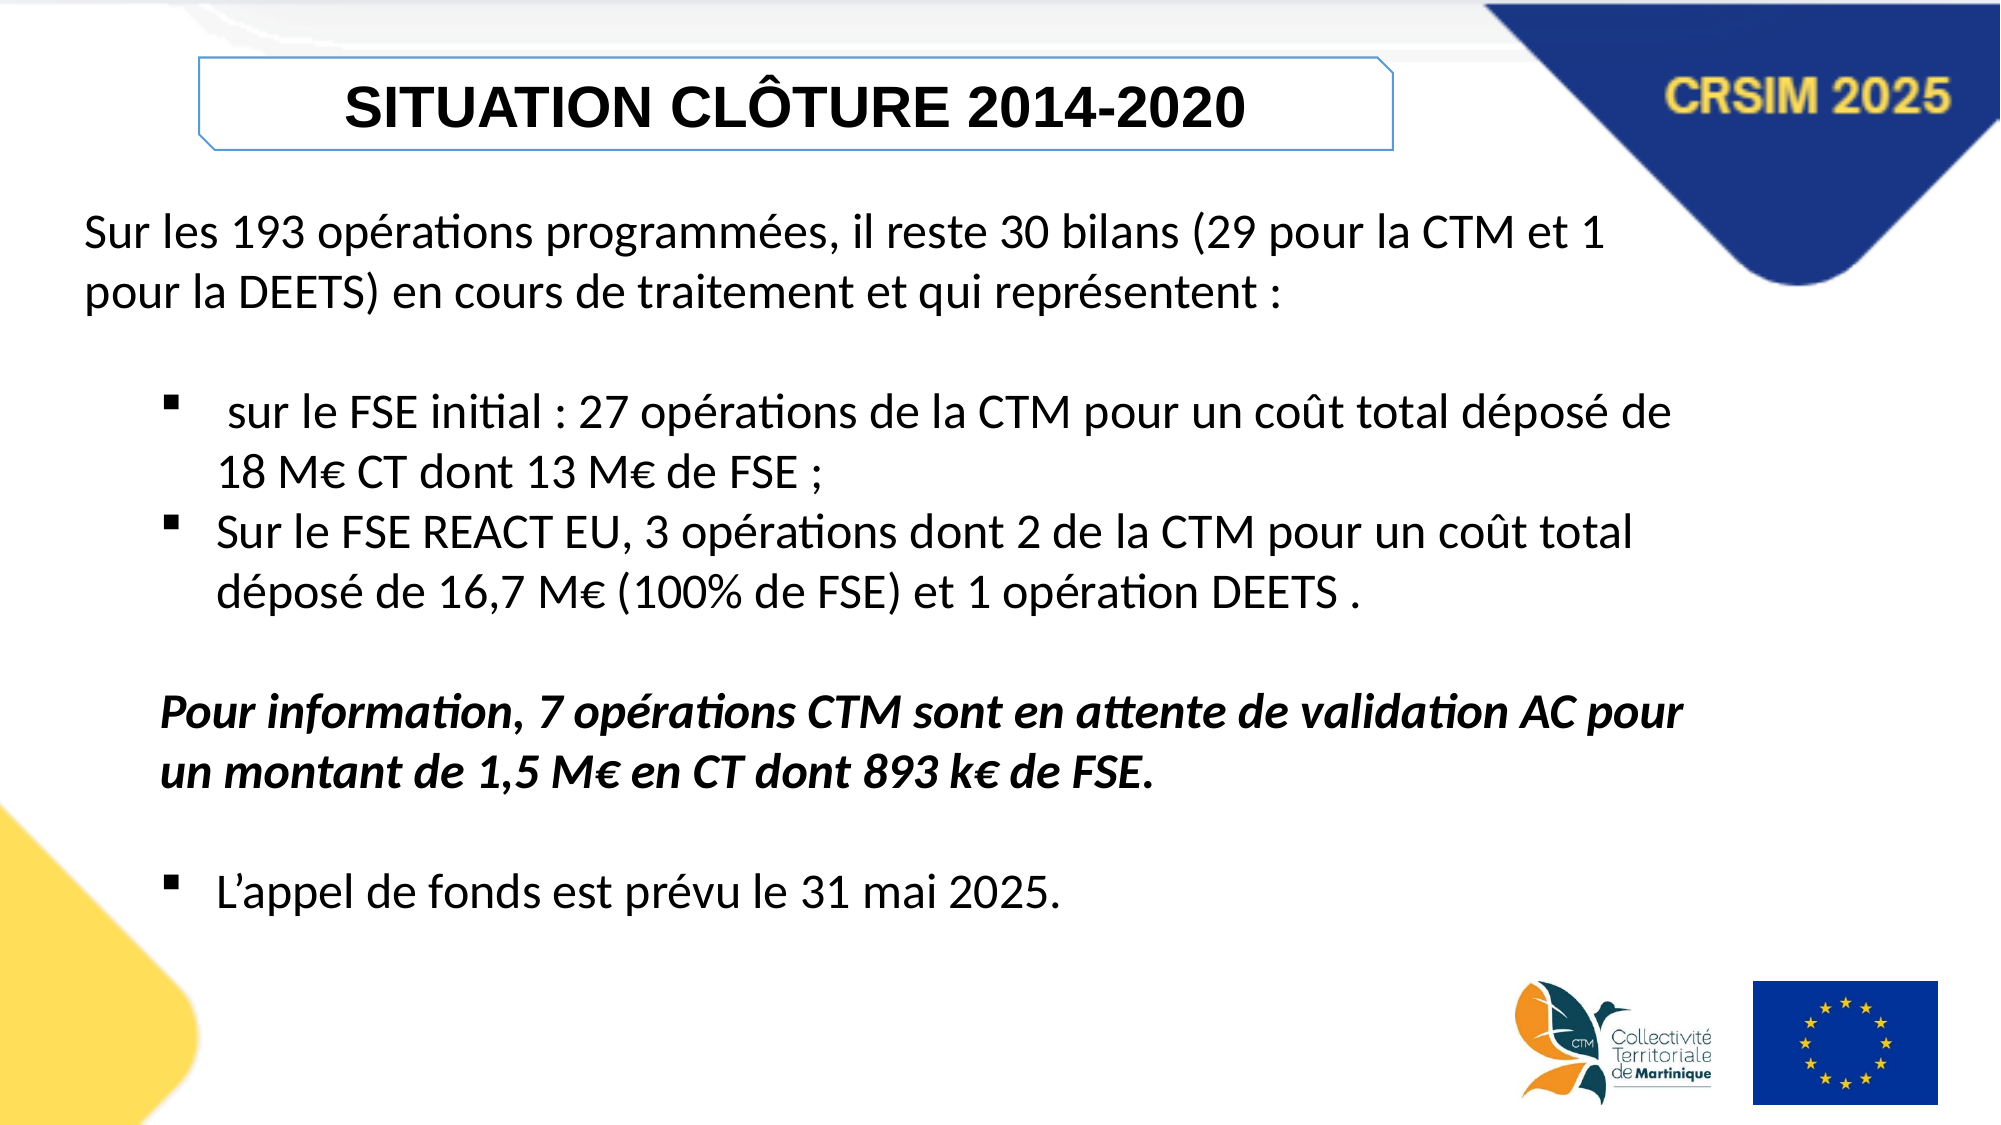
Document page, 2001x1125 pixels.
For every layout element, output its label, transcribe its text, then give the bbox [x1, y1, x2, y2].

picture [0, 0, 2000, 1125]
text_box Sur les 193 opérations programmées, il reste 30 bilans (29 pour la CTM et 1 pour la DEETS) en cours de traitement et qui représentent : sur le FSE initial : 27 opérations de la CTM pour un coût total déposé de 18 M€ CT dont 13 M€ de FSE ; Sur le FSE REACT EU, 3 opérations dont 2 de la CTM pour un coût total déposé de 16,7 M€ (100% de FSE) et 1 opération DEETS . Pour information, 7 opérations CTM sont en attente de validation AC pour un montant de 1,5 M€ en CT dont 893 k€ de FSE. L’appel de fonds est prévu le 31 mai 2025. [70, 191, 1721, 927]
text_box SITUATION CLÔTURE 2014-2020 [198, 56, 1394, 151]
